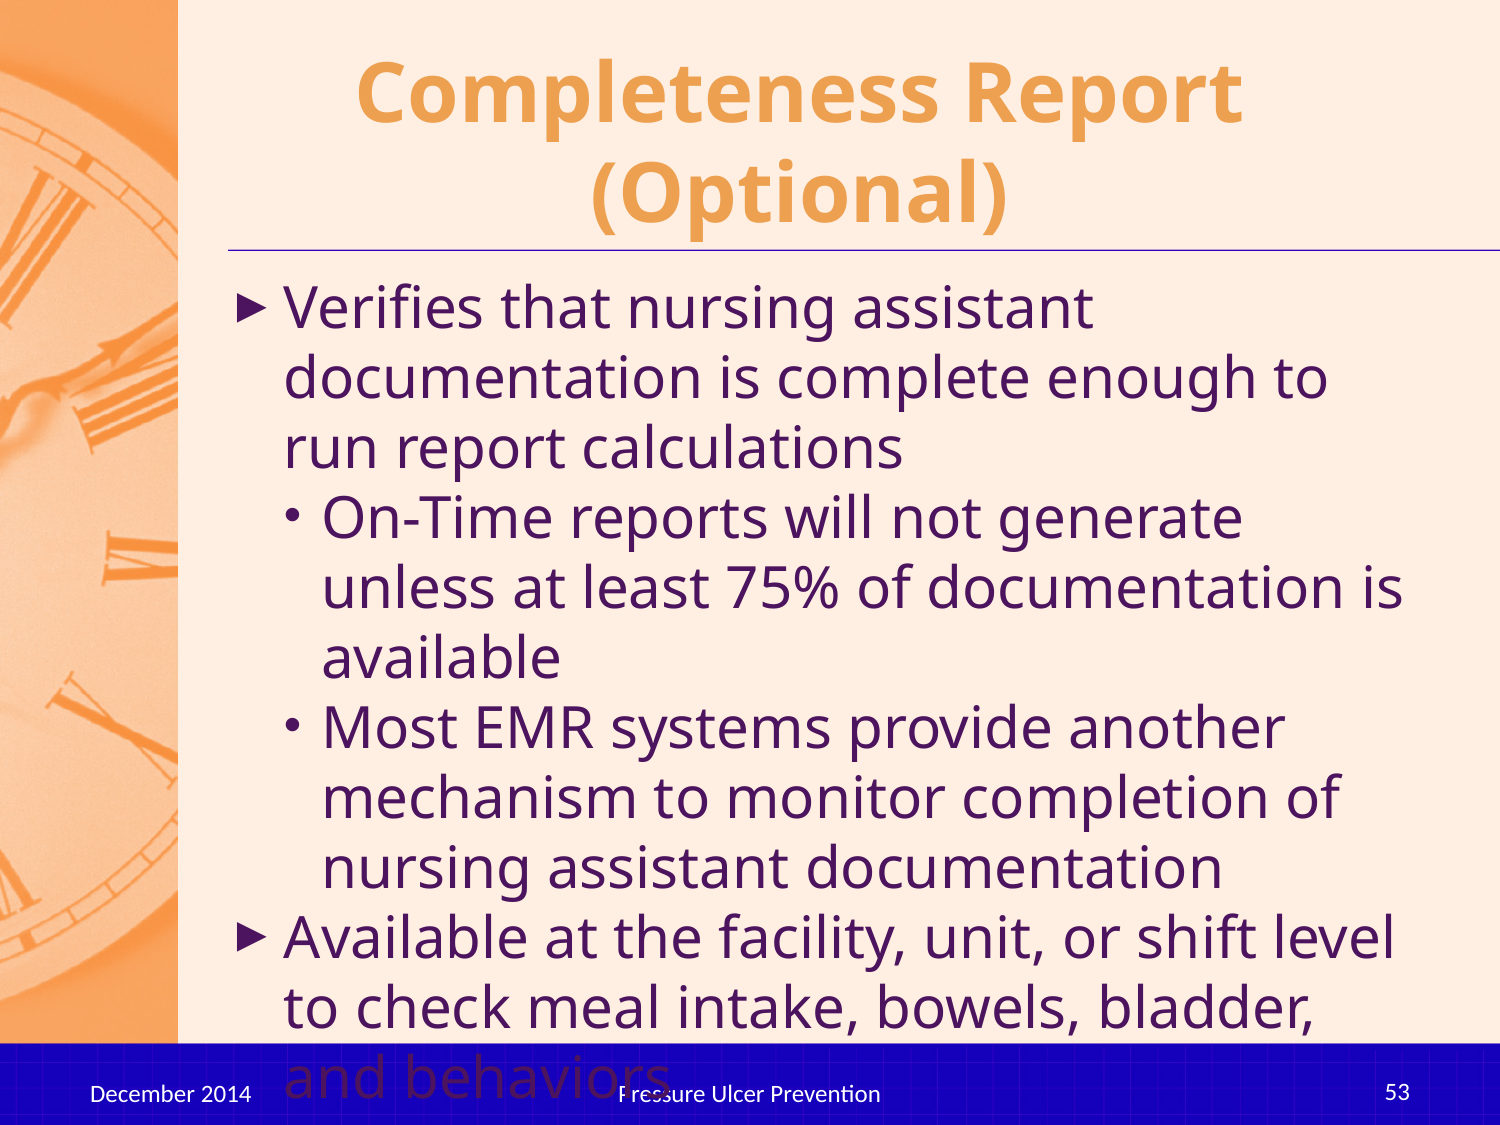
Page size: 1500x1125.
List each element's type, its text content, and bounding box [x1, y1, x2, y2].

footer Pressure Ulcer Prevention [512, 1062, 988, 1122]
slide_number 53 [1074, 1060, 1425, 1121]
list Verifies that nursing assistant documentation is complete enough to run report calculations On-Time reports will not generate unless at least 75% of documentation is available Most EMR systems provide another mechanism to monitor completion of nursing assistant documentation Available at the facility, unit, or shift level to check meal intake, bowels, bladder, and behaviors [212, 262, 1425, 1005]
title Completeness Report (Optional) [174, 45, 1425, 233]
picture [0, 0, 1500, 1125]
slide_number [75, 1062, 425, 1122]
